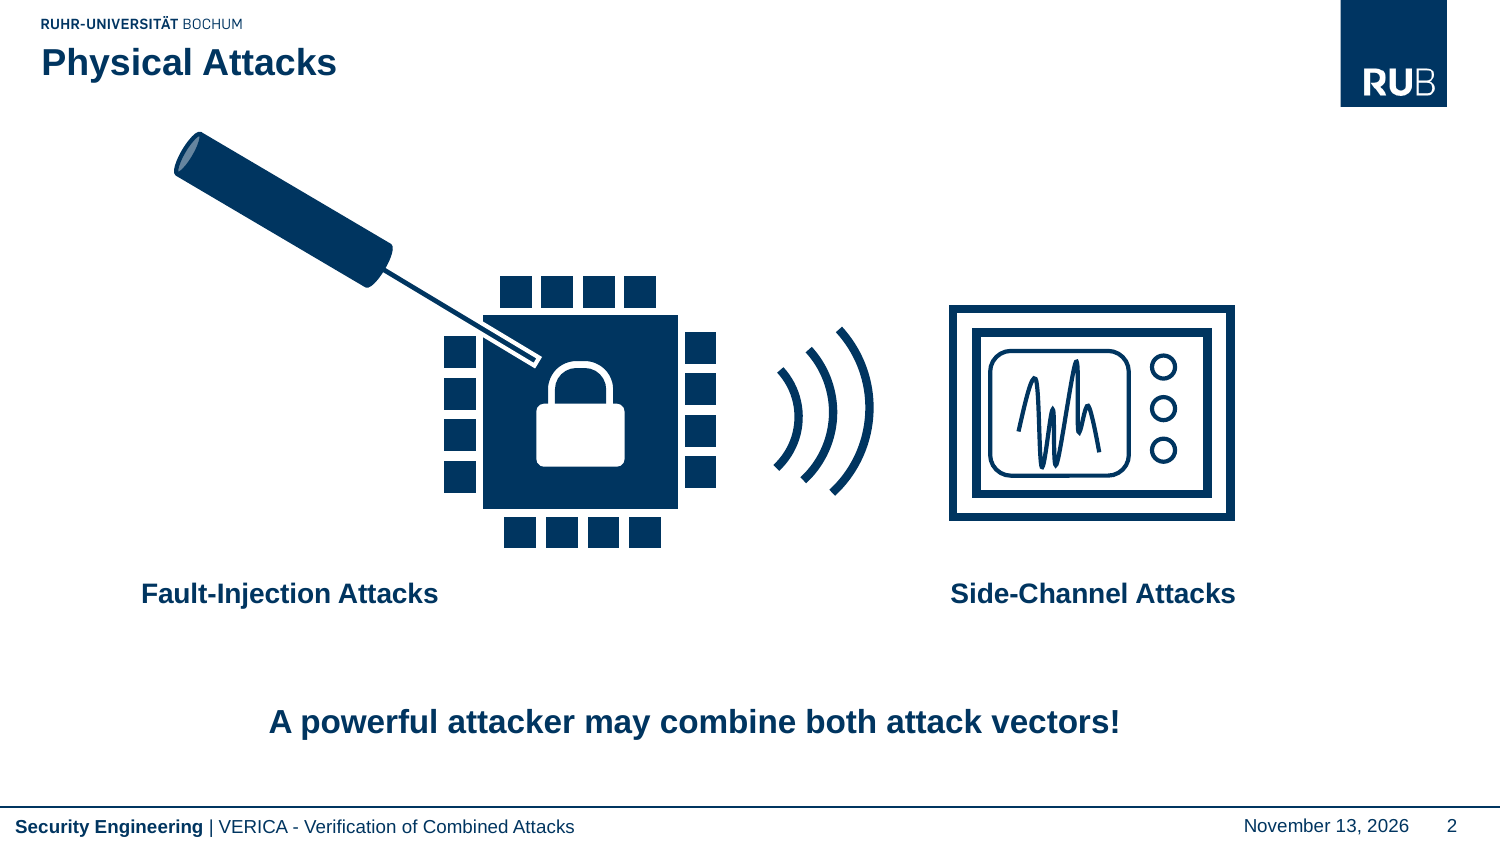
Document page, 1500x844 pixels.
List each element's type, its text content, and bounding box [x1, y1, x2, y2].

text_box [381, 265, 446, 314]
text_box Side-Channel Attacks [922, 567, 1264, 617]
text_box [446, 278, 715, 547]
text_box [953, 309, 1231, 518]
footer VERICA - Verification of Combined Attacks [218, 806, 971, 844]
text_box [175, 132, 392, 287]
slide_number 2 [1446, 806, 1496, 844]
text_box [538, 360, 623, 465]
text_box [638, 292, 870, 524]
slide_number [1228, 806, 1445, 844]
text_box A powerful attacker may combine both attack vectors! [183, 692, 1208, 748]
title Physical Attacks [41, 37, 1282, 88]
text_box Fault-Injection Attacks [119, 567, 461, 617]
picture [41, 15, 242, 30]
